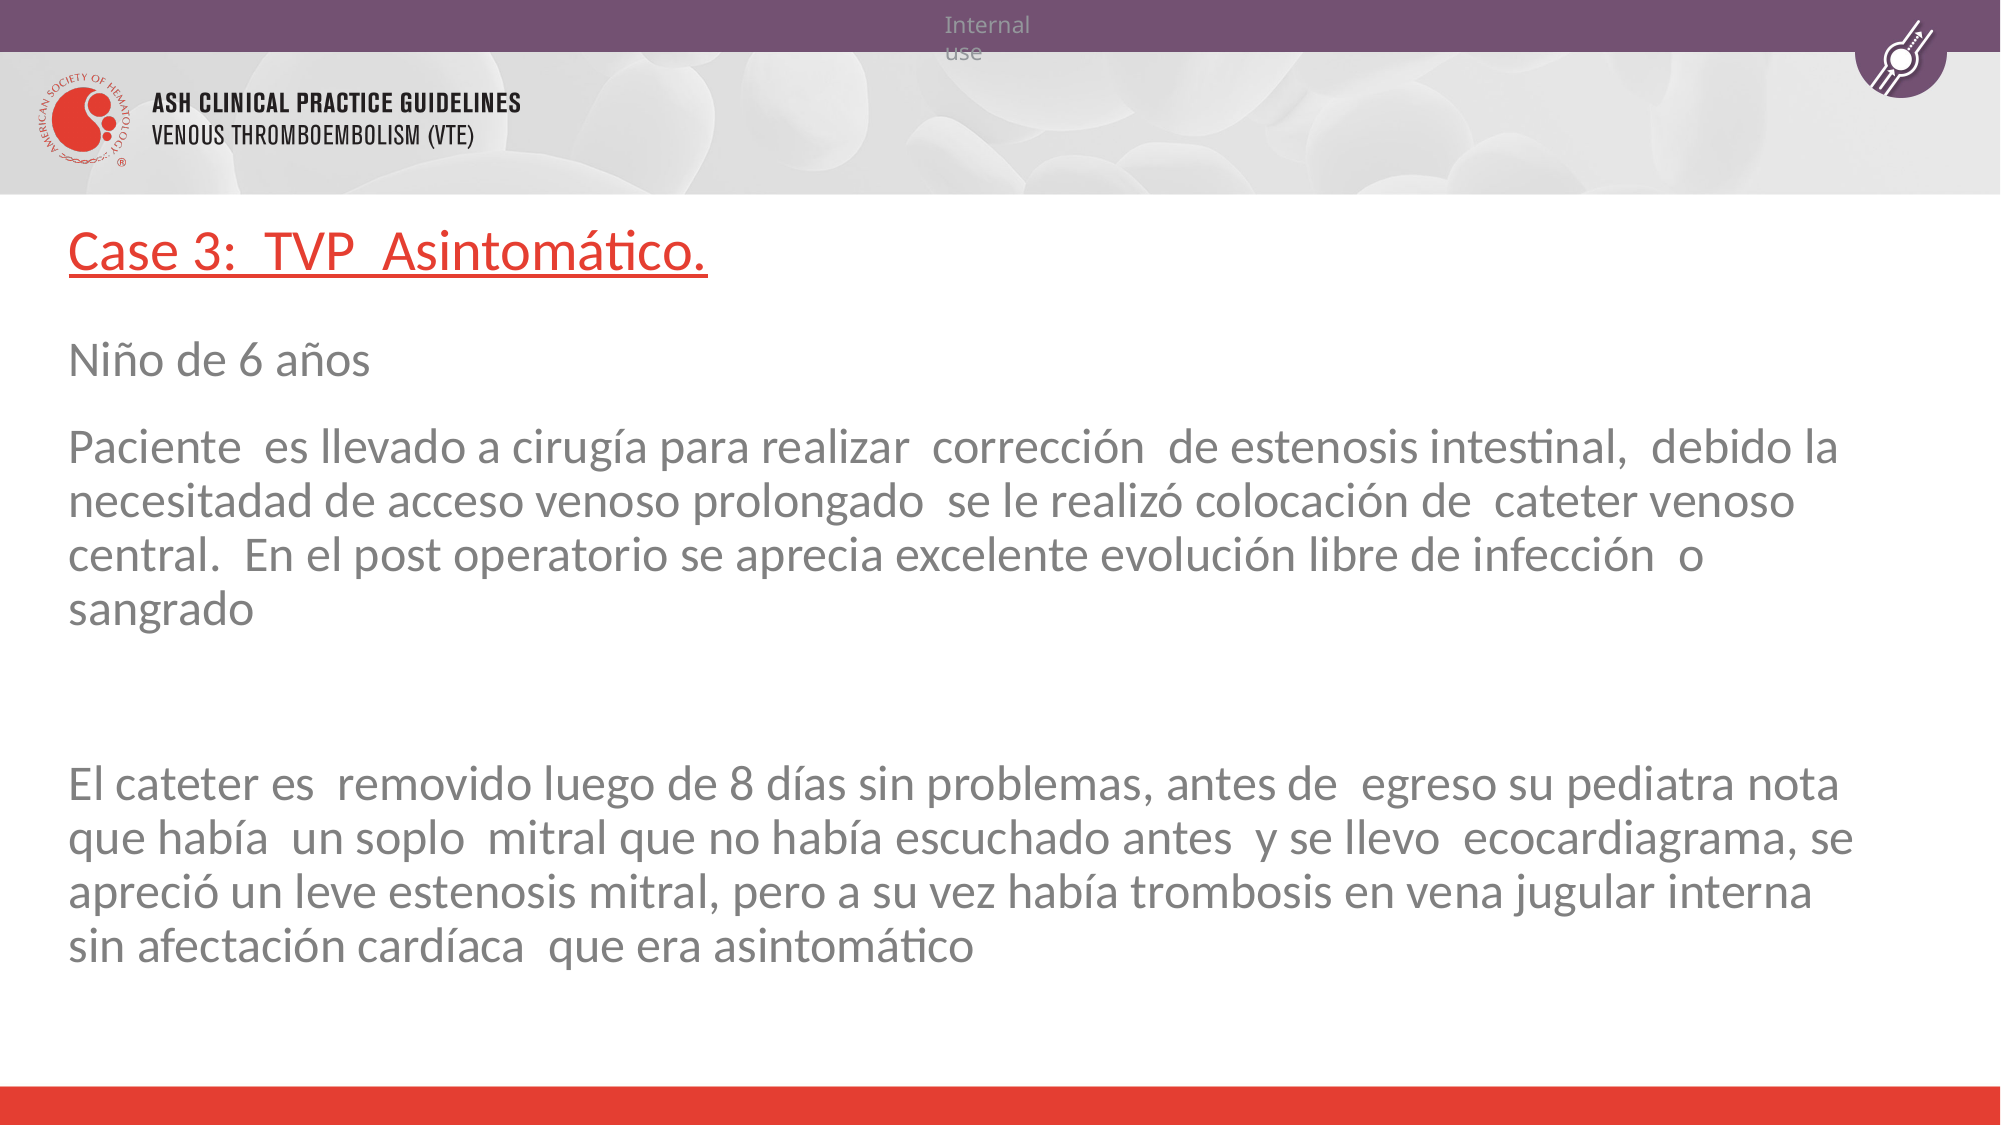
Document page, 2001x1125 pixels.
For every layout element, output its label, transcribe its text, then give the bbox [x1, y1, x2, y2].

picture [0, 0, 2001, 1125]
list Niño de 6 años Paciente es llevado a cirugía para realizar corrección de estenosis intestinal, debido la necesitadad de acceso venoso prolongado se le realizó colocación de cateter venoso central. En el post operatorio se aprecia excelente evolución libre de infección o sangrado El cateter es removido luego de 8 días sin problemas, antes de egreso su pediatra nota que había un soplo mitral que no había escuchado antes y se llevo ecocardiagrama, se apreció un leve estenosis mitral, pero a su vez había trombosis en vena jugular interna sin afectación cardíaca que era asintomático [68, 333, 1869, 983]
title Case 3: TVP Asintomático. [68, 219, 1869, 289]
